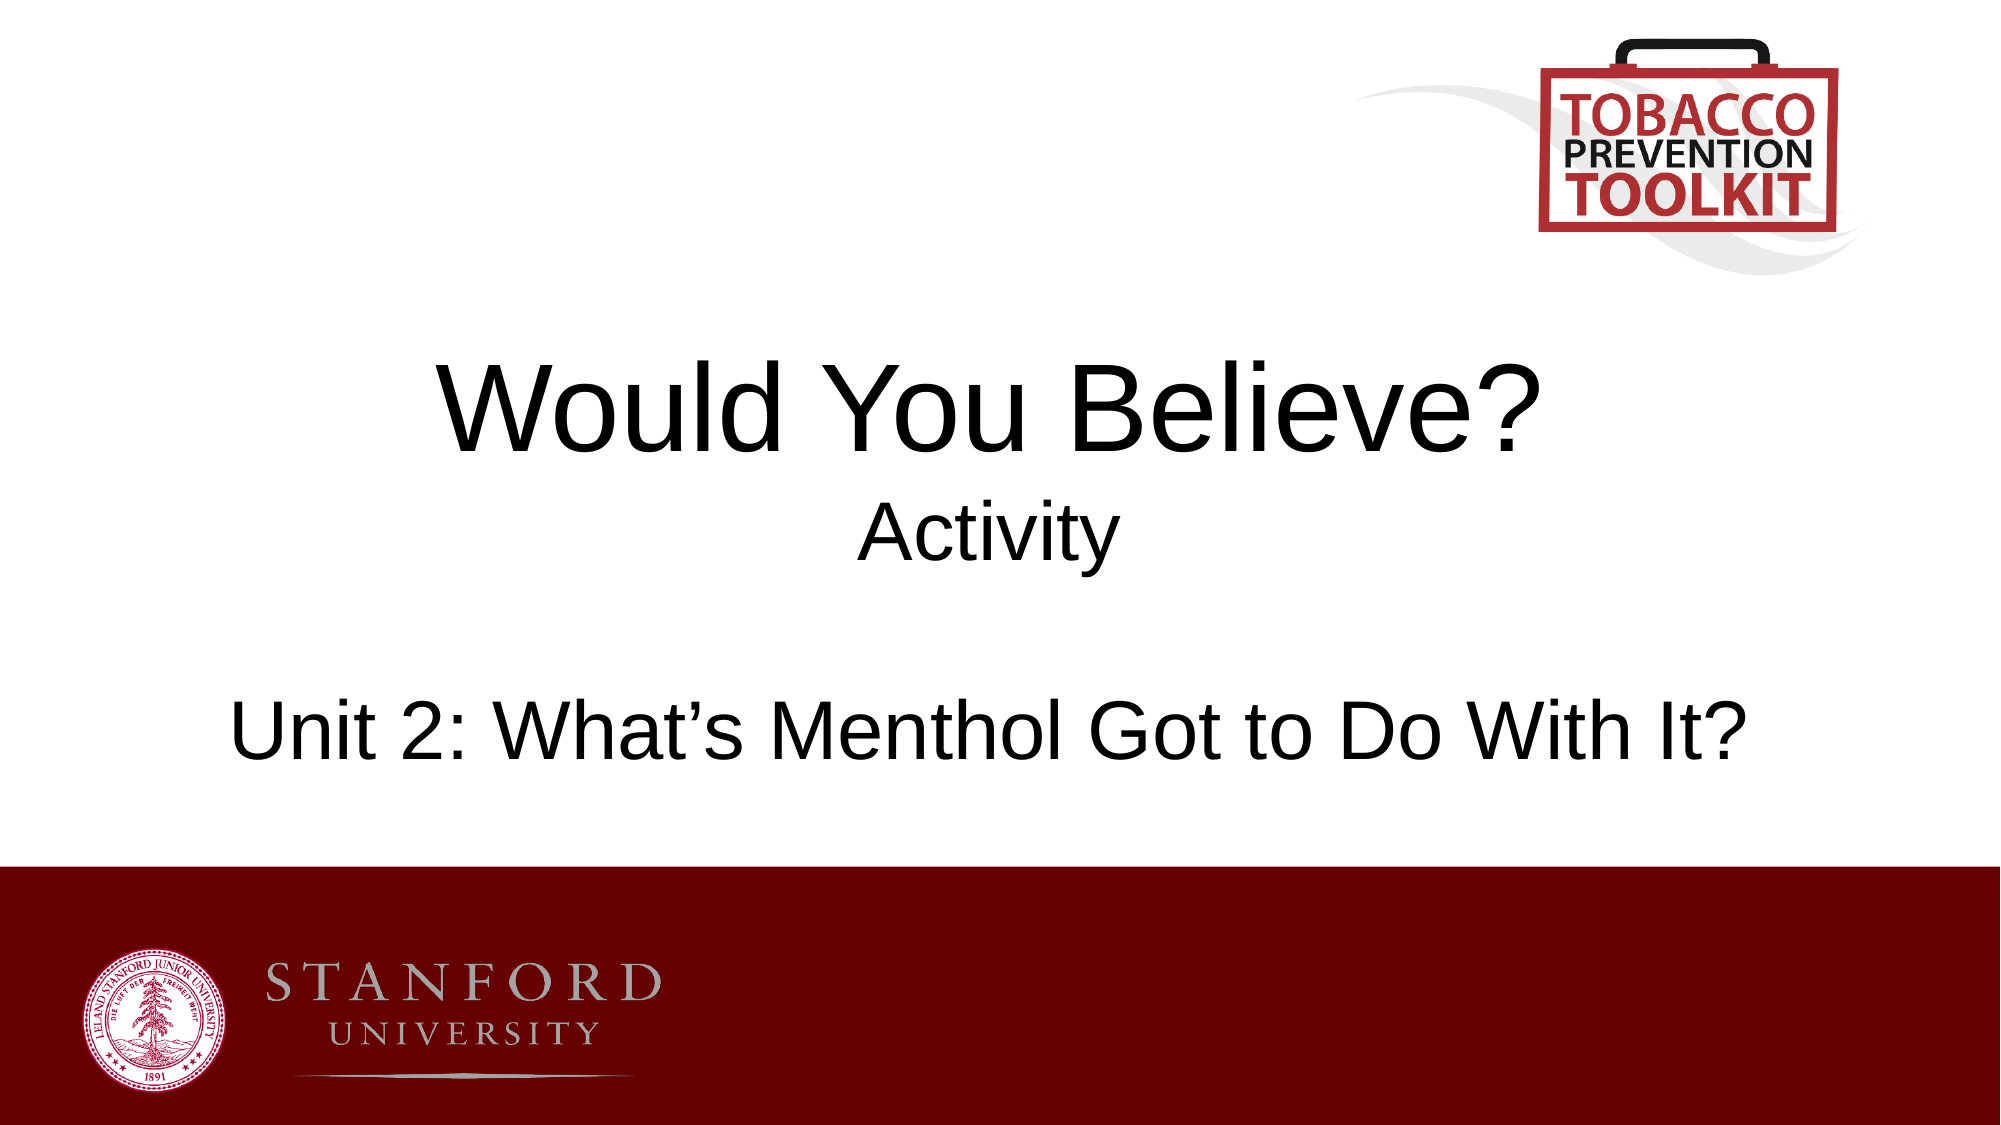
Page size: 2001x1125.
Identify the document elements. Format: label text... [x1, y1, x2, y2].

text_box [0, 866, 2000, 1125]
picture [1323, 0, 2000, 327]
picture [0, 927, 742, 1114]
title Would You Believe? Activity Unit 2: What’s Menthol Got to Do With It? [75, 430, 1905, 673]
